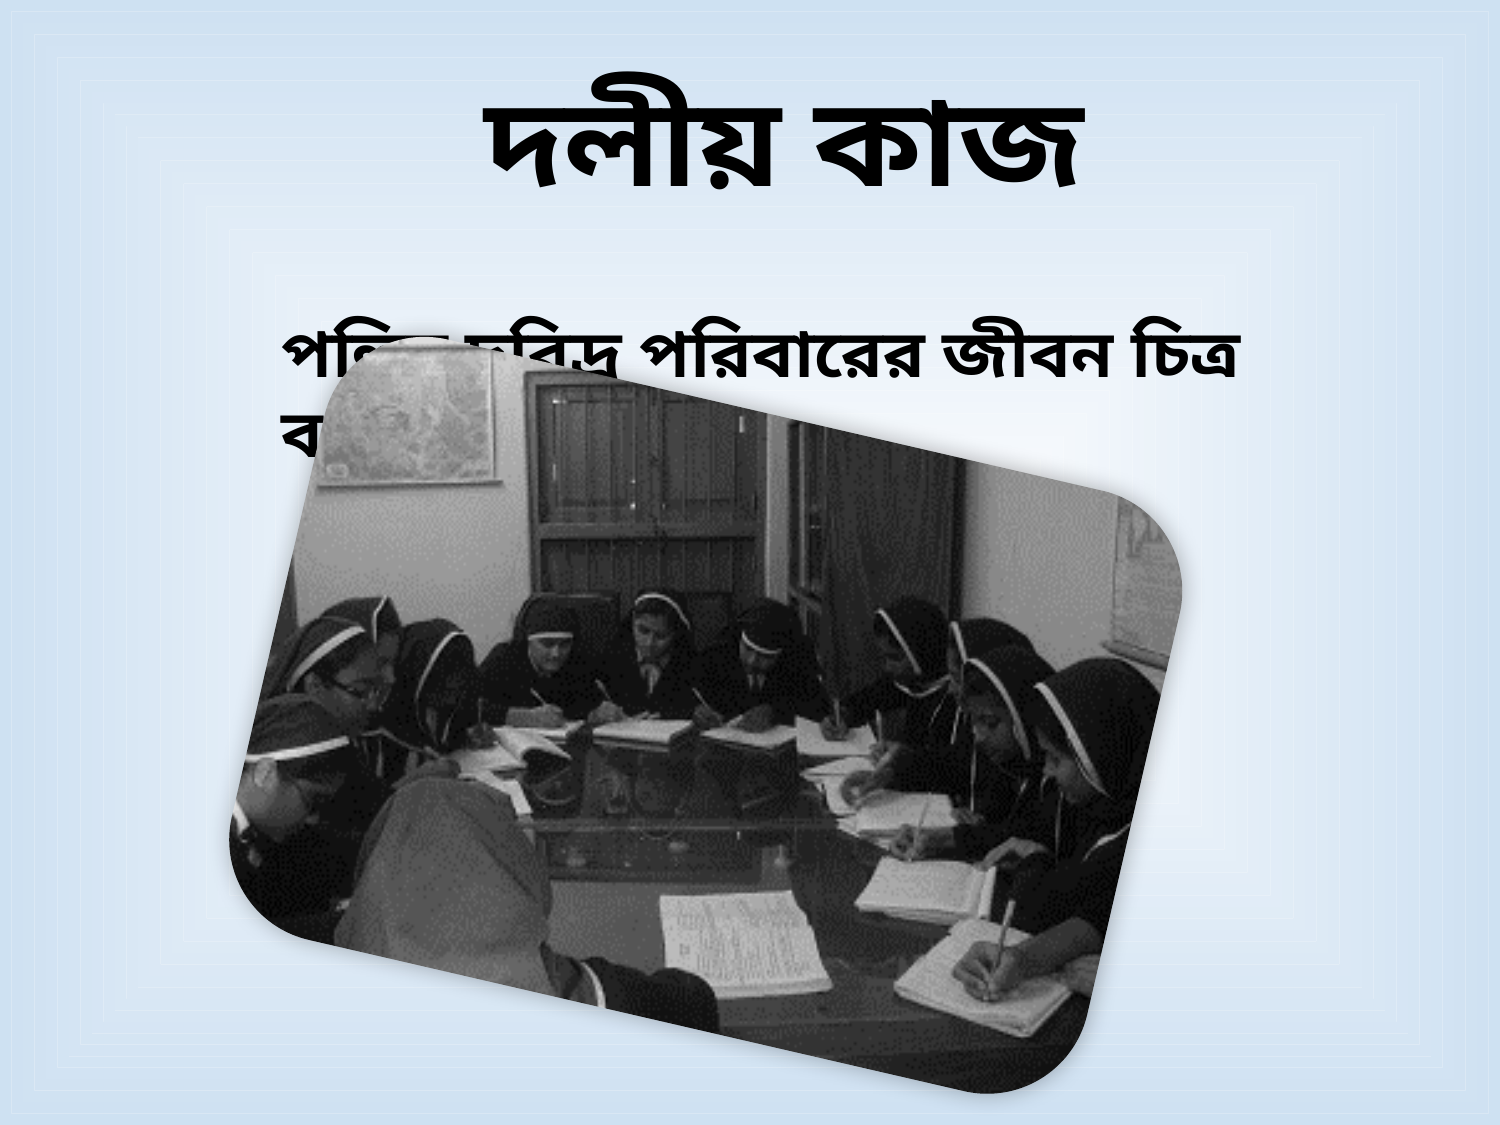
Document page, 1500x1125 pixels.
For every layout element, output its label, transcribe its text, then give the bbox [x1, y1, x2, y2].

text_box দলীয় কাজ [469, 53, 1126, 219]
text_box পল্লির দরিদ্র পরিবারের জীবন চিত্র বর্ণনা কর। [266, 303, 1262, 559]
picture [229, 336, 1183, 1094]
